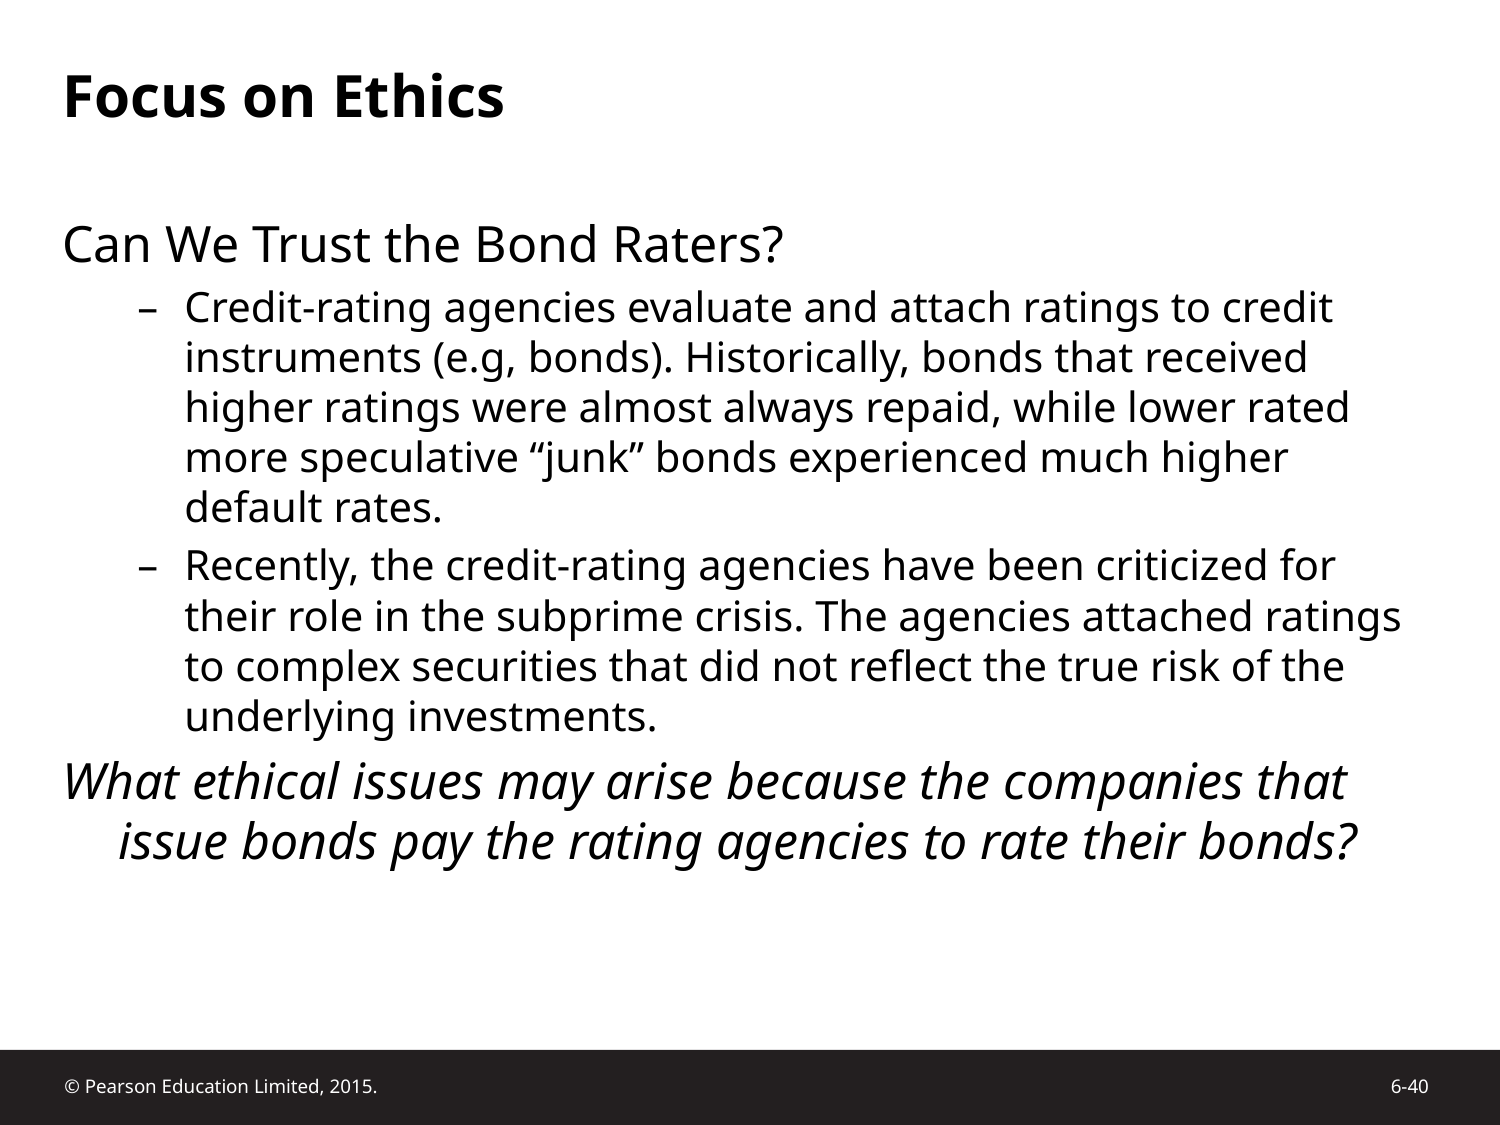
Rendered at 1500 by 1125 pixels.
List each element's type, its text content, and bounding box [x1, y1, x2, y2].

title Focus on Ethics [62, 0, 1450, 188]
list Can We Trust the Bond Raters? Credit-rating agencies evaluate and attach ratings to credit instruments (e.g, bonds). Historically, bonds that received higher ratings were almost always repaid, while lower rated more speculative “junk” bonds experienced much higher default rates. Recently, the credit-rating agencies have been criticized for their role in the subprime crisis. The agencies attached ratings to complex securities that did not reflect the true risk of the underlying investments. What ethical issues may arise because the companies that issue bonds pay the rating agencies to rate their bonds? [62, 212, 1438, 975]
